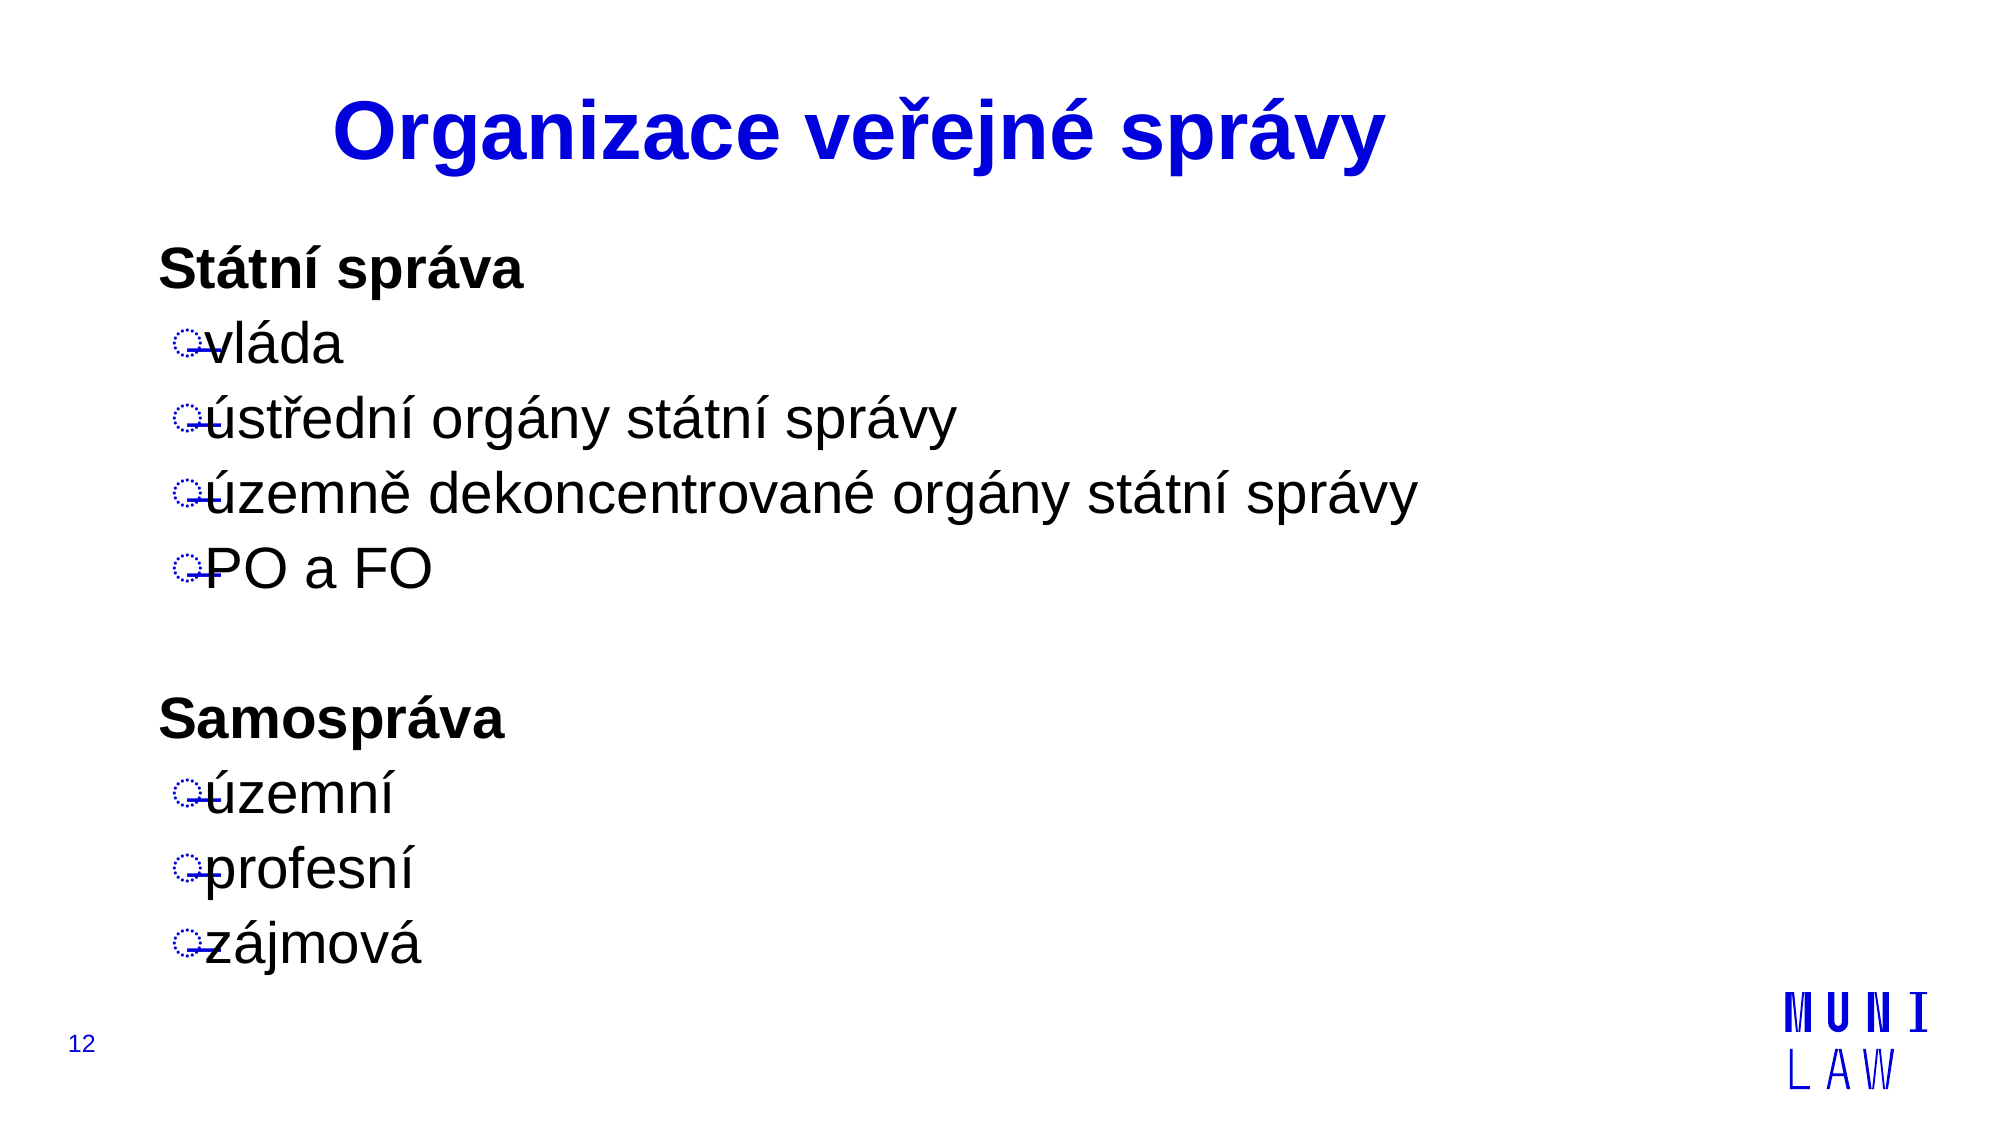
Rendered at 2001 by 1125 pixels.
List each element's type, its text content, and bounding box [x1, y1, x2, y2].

title Organizace veřejné správy [332, 93, 1660, 200]
slide_number 12 [67, 1021, 110, 1063]
list Státní správa vláda ústřední orgány státní správy územně dekoncentrované orgány státní správy PO a FO Samospráva územní profesní zájmová [158, 224, 1485, 1032]
